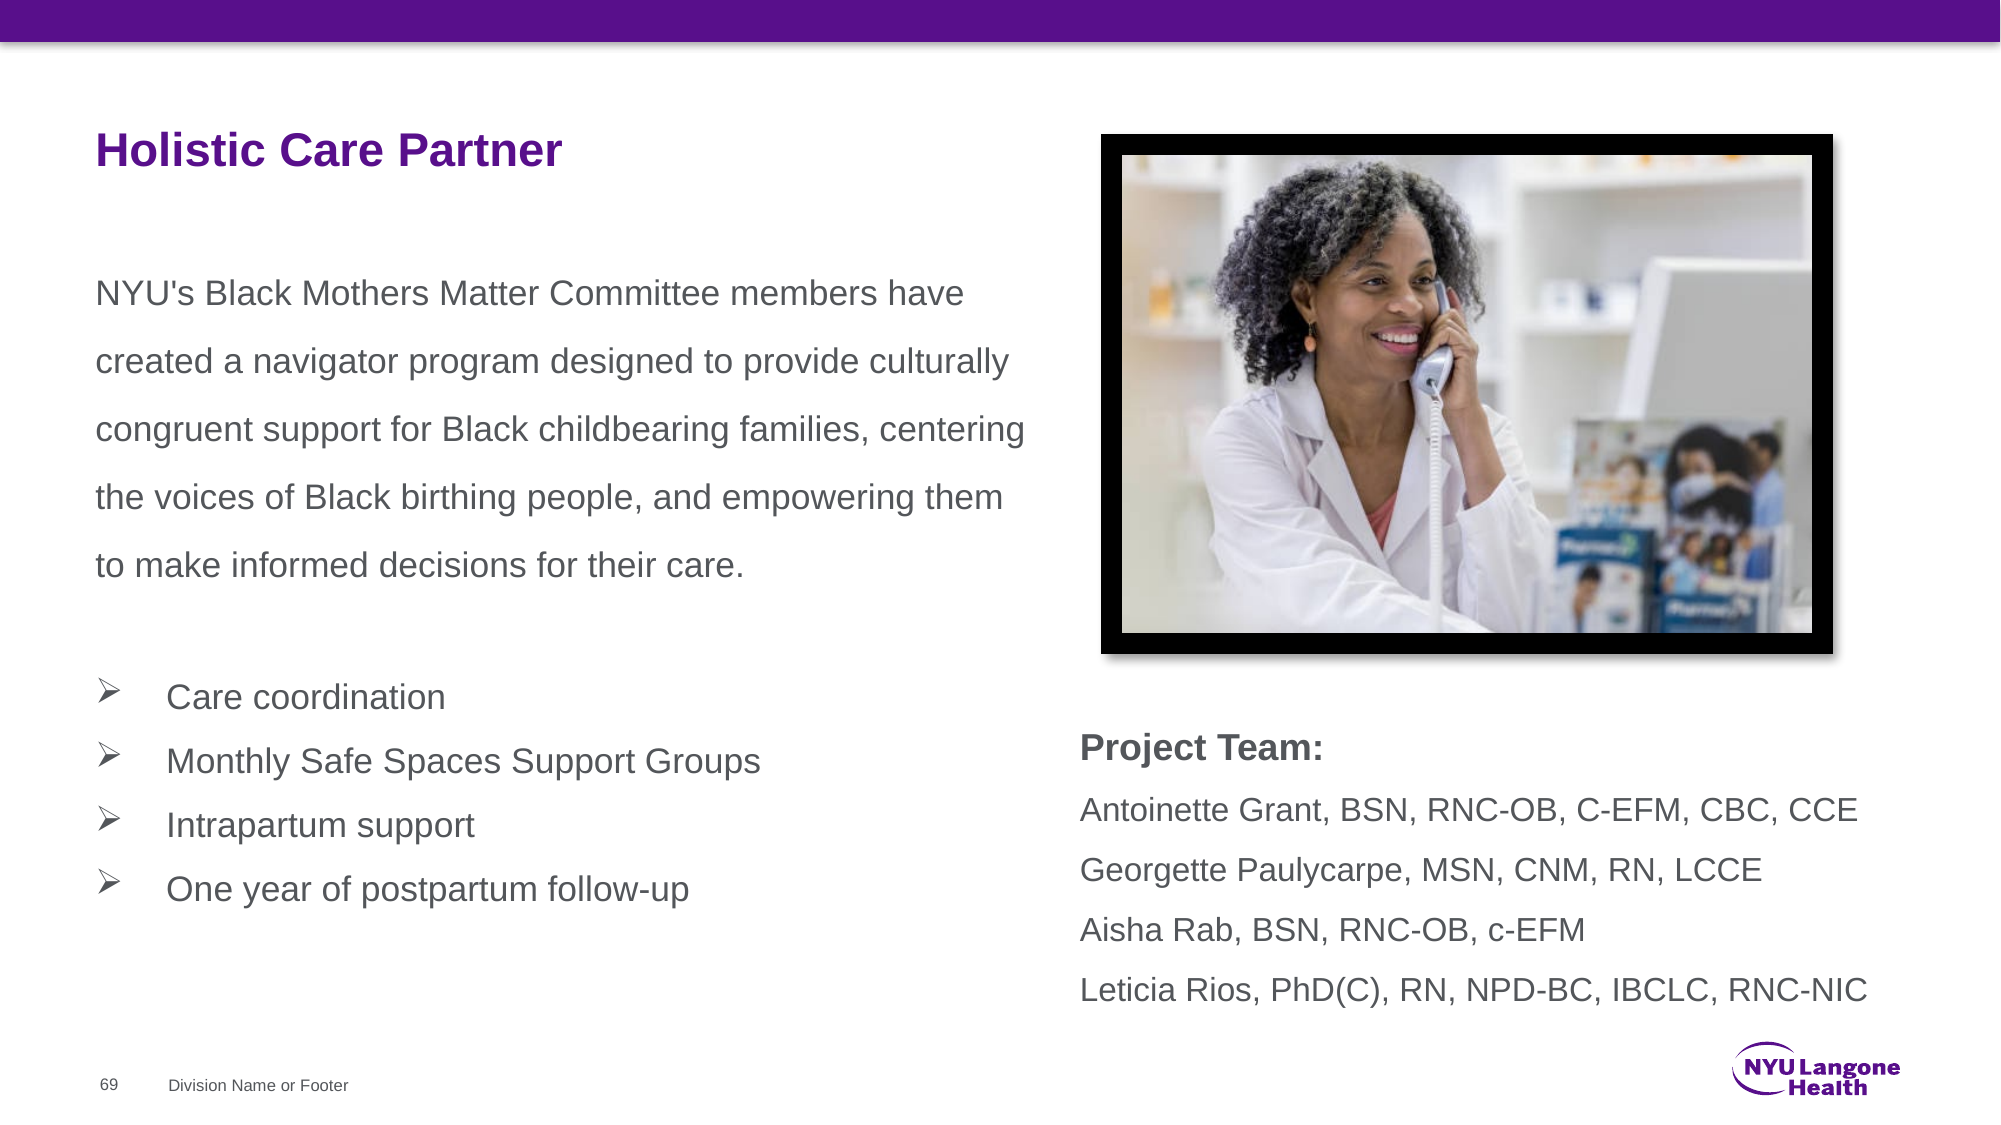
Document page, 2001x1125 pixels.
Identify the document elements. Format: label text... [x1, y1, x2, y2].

text_box Holistic Care Partner NYU's Black Mothers Matter Committee members have created a navigator program designed to provide culturally congruent support for Black childbearing families, centering the voices of Black birthing people, and empowering them to make informed decisions for their care. Care coordination Monthly Safe Spaces Support Groups Intrapartum support One year of postpartum follow-up [80, 77, 1044, 936]
footer Division Name or Footer [168, 1074, 910, 1095]
slide_number 69 [99, 1073, 156, 1094]
picture [1121, 154, 1813, 634]
text_box Project Team: Antoinette Grant, BSN, RNC-OB, C-EFM, CBC, CCE Georgette Paulycarpe, MSN, CNM, RN, LCCE Aisha Rab, BSN, RNC-OB, c-EFM Leticia Rios, PhD(C), RN, NPD-BC, IBCLC, RNC-NIC [1064, 693, 2000, 1051]
